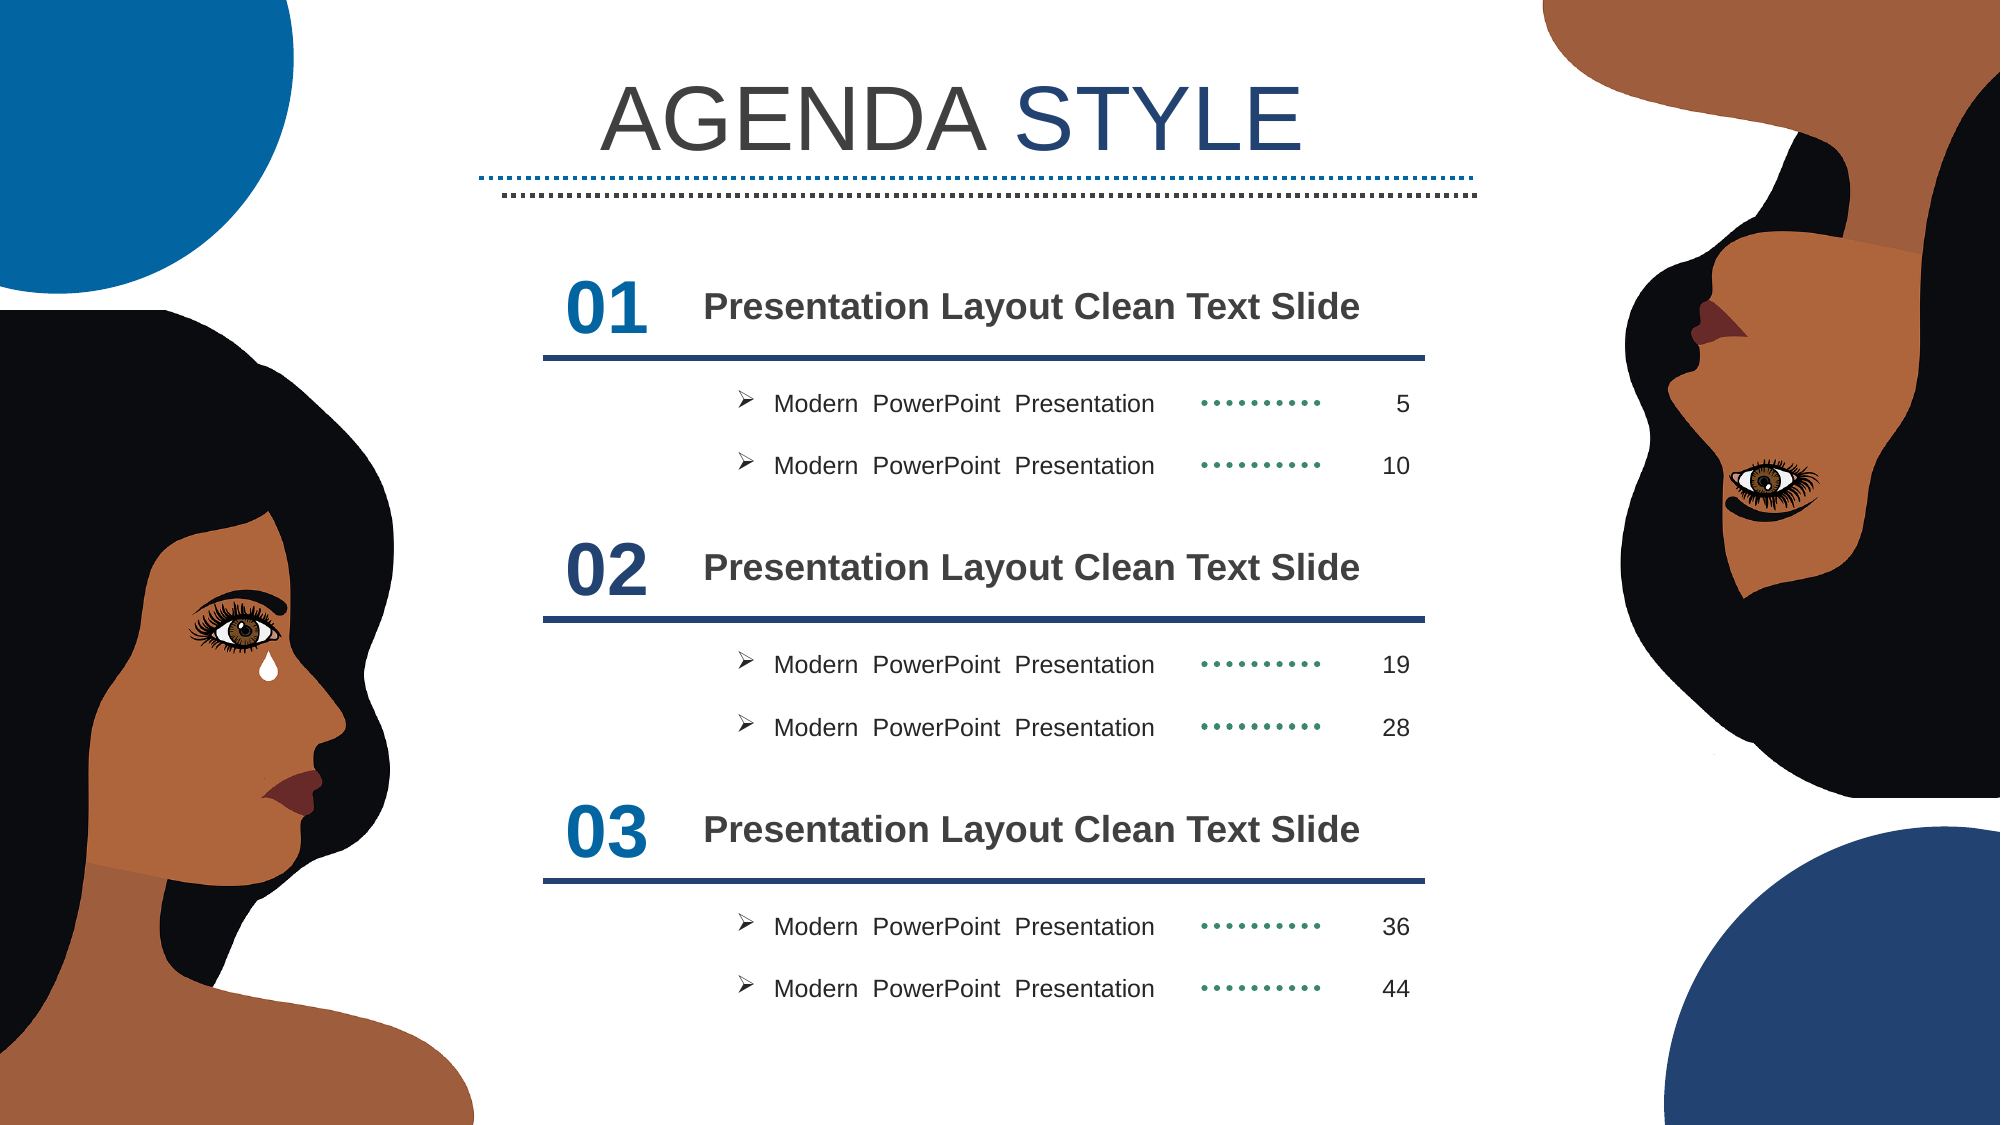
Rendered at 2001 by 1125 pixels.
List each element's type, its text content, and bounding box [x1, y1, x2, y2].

text_box AGENDA STYLE [586, 51, 1477, 177]
picture [0, 310, 535, 1125]
picture [1477, 0, 2000, 798]
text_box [528, 251, 1426, 488]
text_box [535, 774, 1426, 1011]
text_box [535, 513, 1426, 750]
